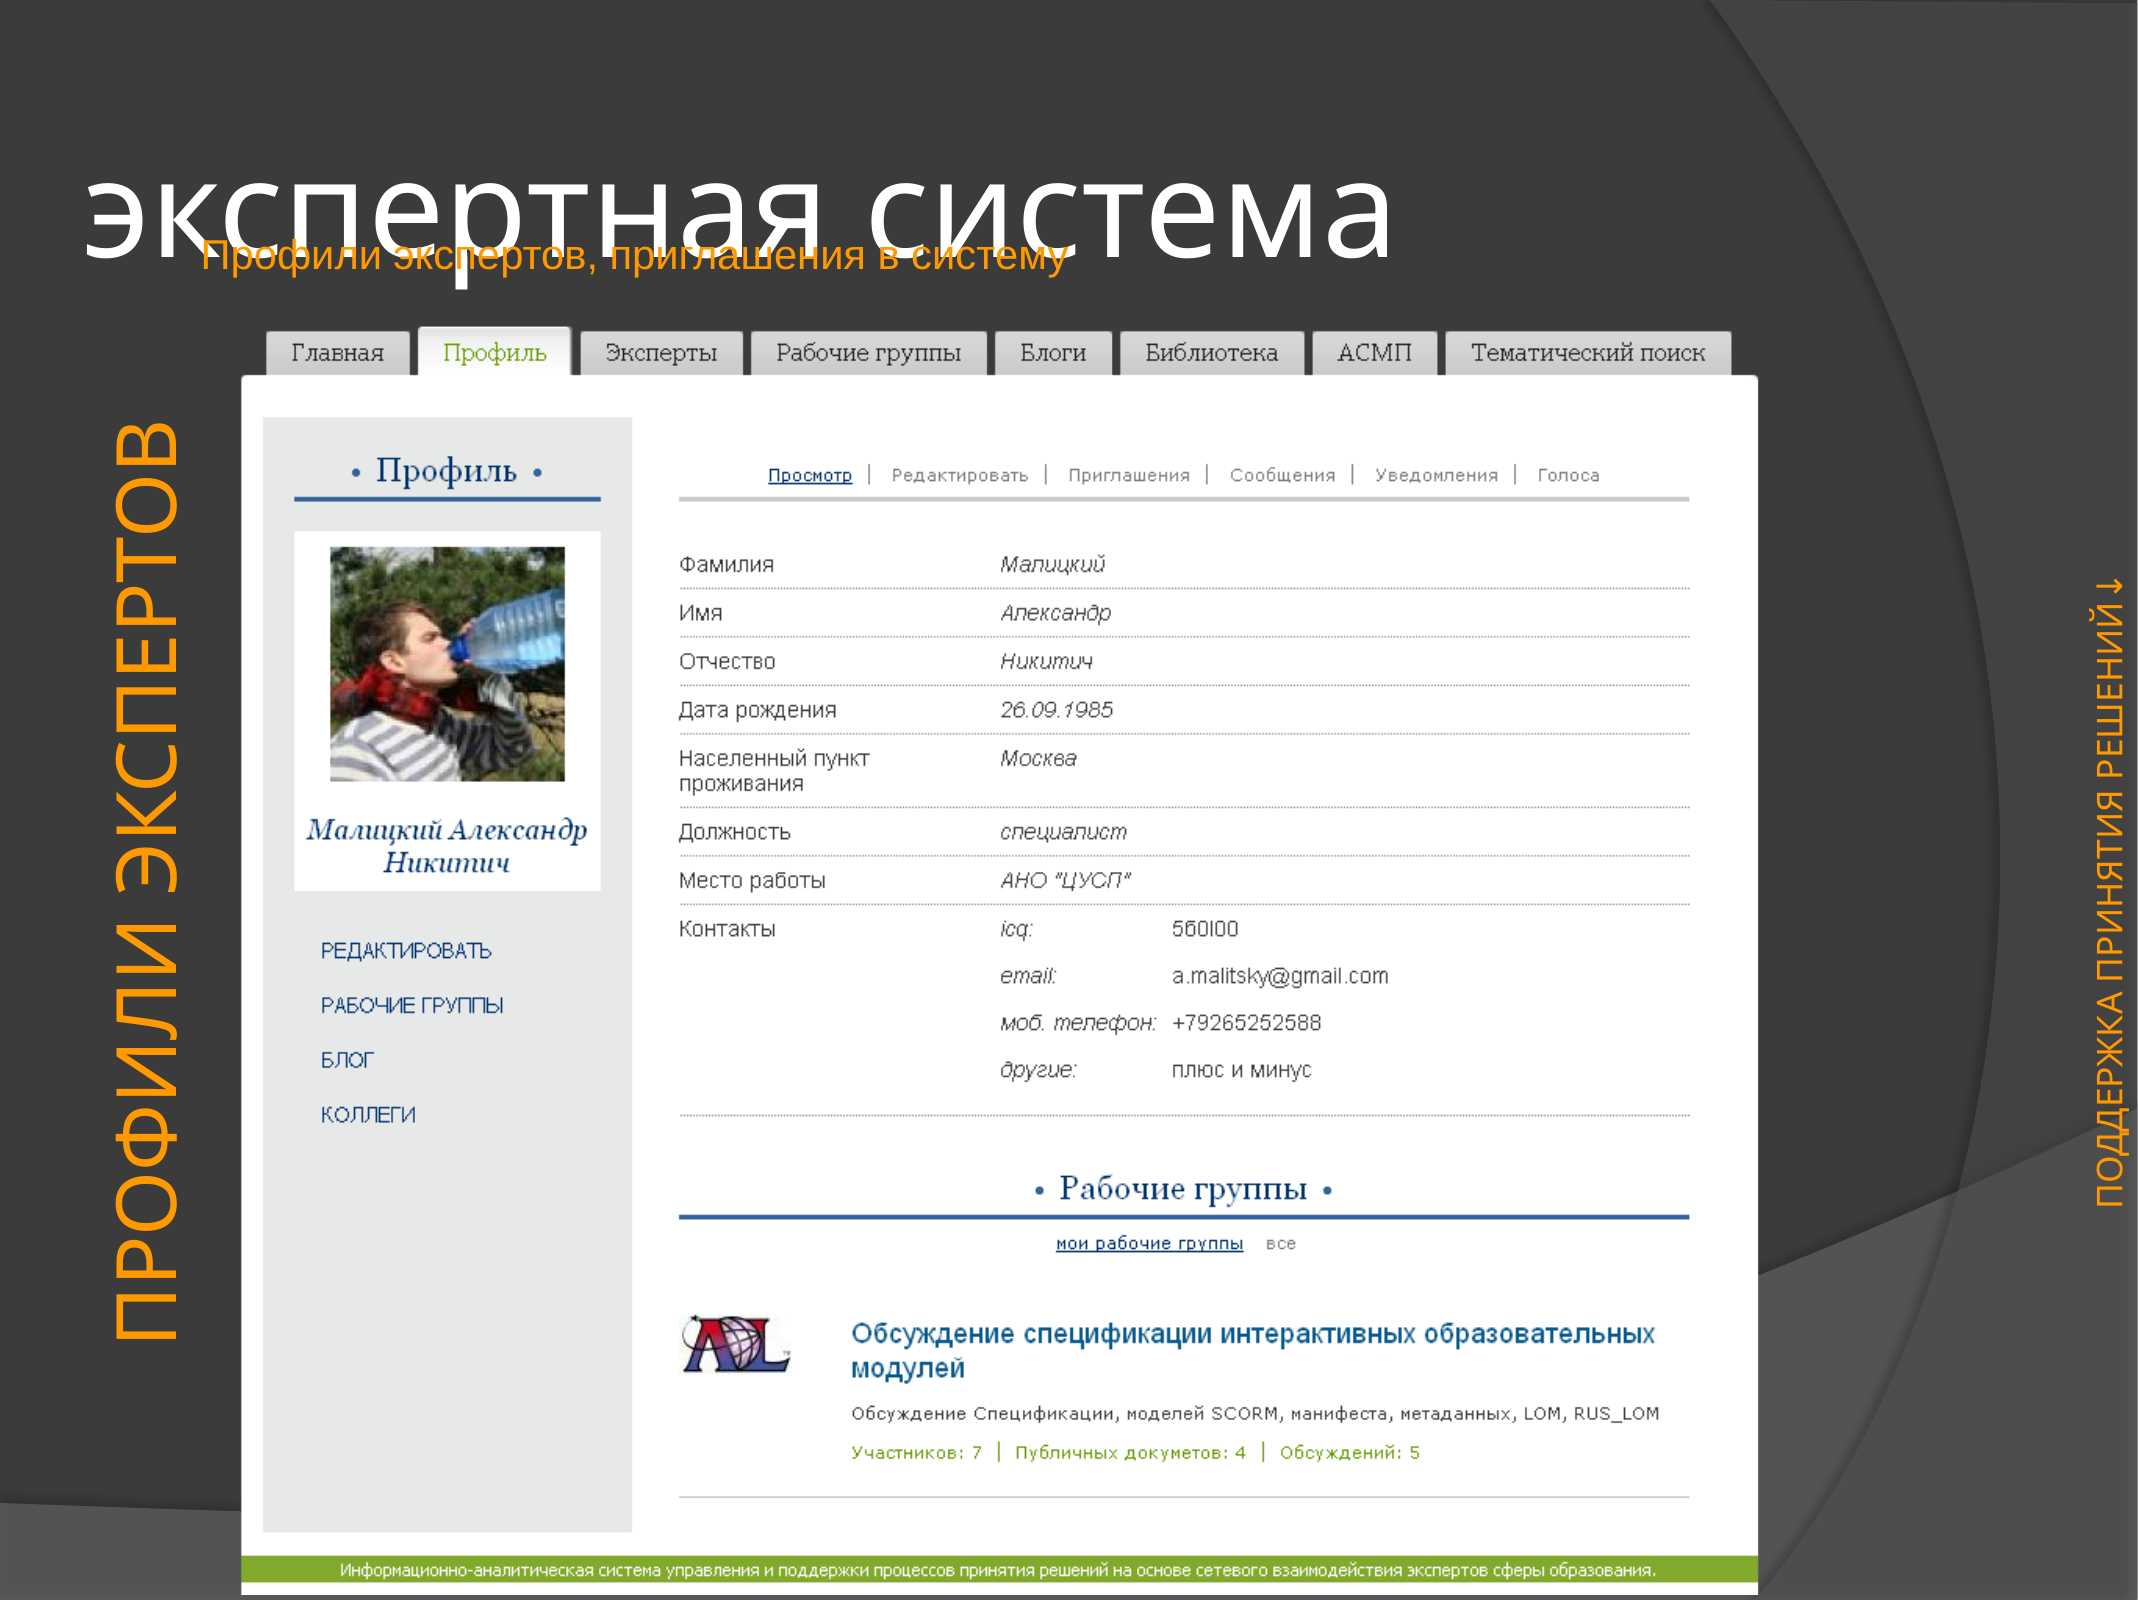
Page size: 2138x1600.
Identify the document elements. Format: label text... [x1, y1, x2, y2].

title экспертная система [63, 29, 1810, 296]
text_box ПОДДЕРЖКА ПРИНЯТИЯ РЕШЕНИЙ↓ [2077, 301, 2138, 1480]
picture [232, 322, 1767, 1596]
text_box ПРОФИЛИ ЭКСПЕРТОВ [57, 294, 229, 1473]
text_box Профили экспертов, приглашения в систему [178, 226, 1549, 279]
